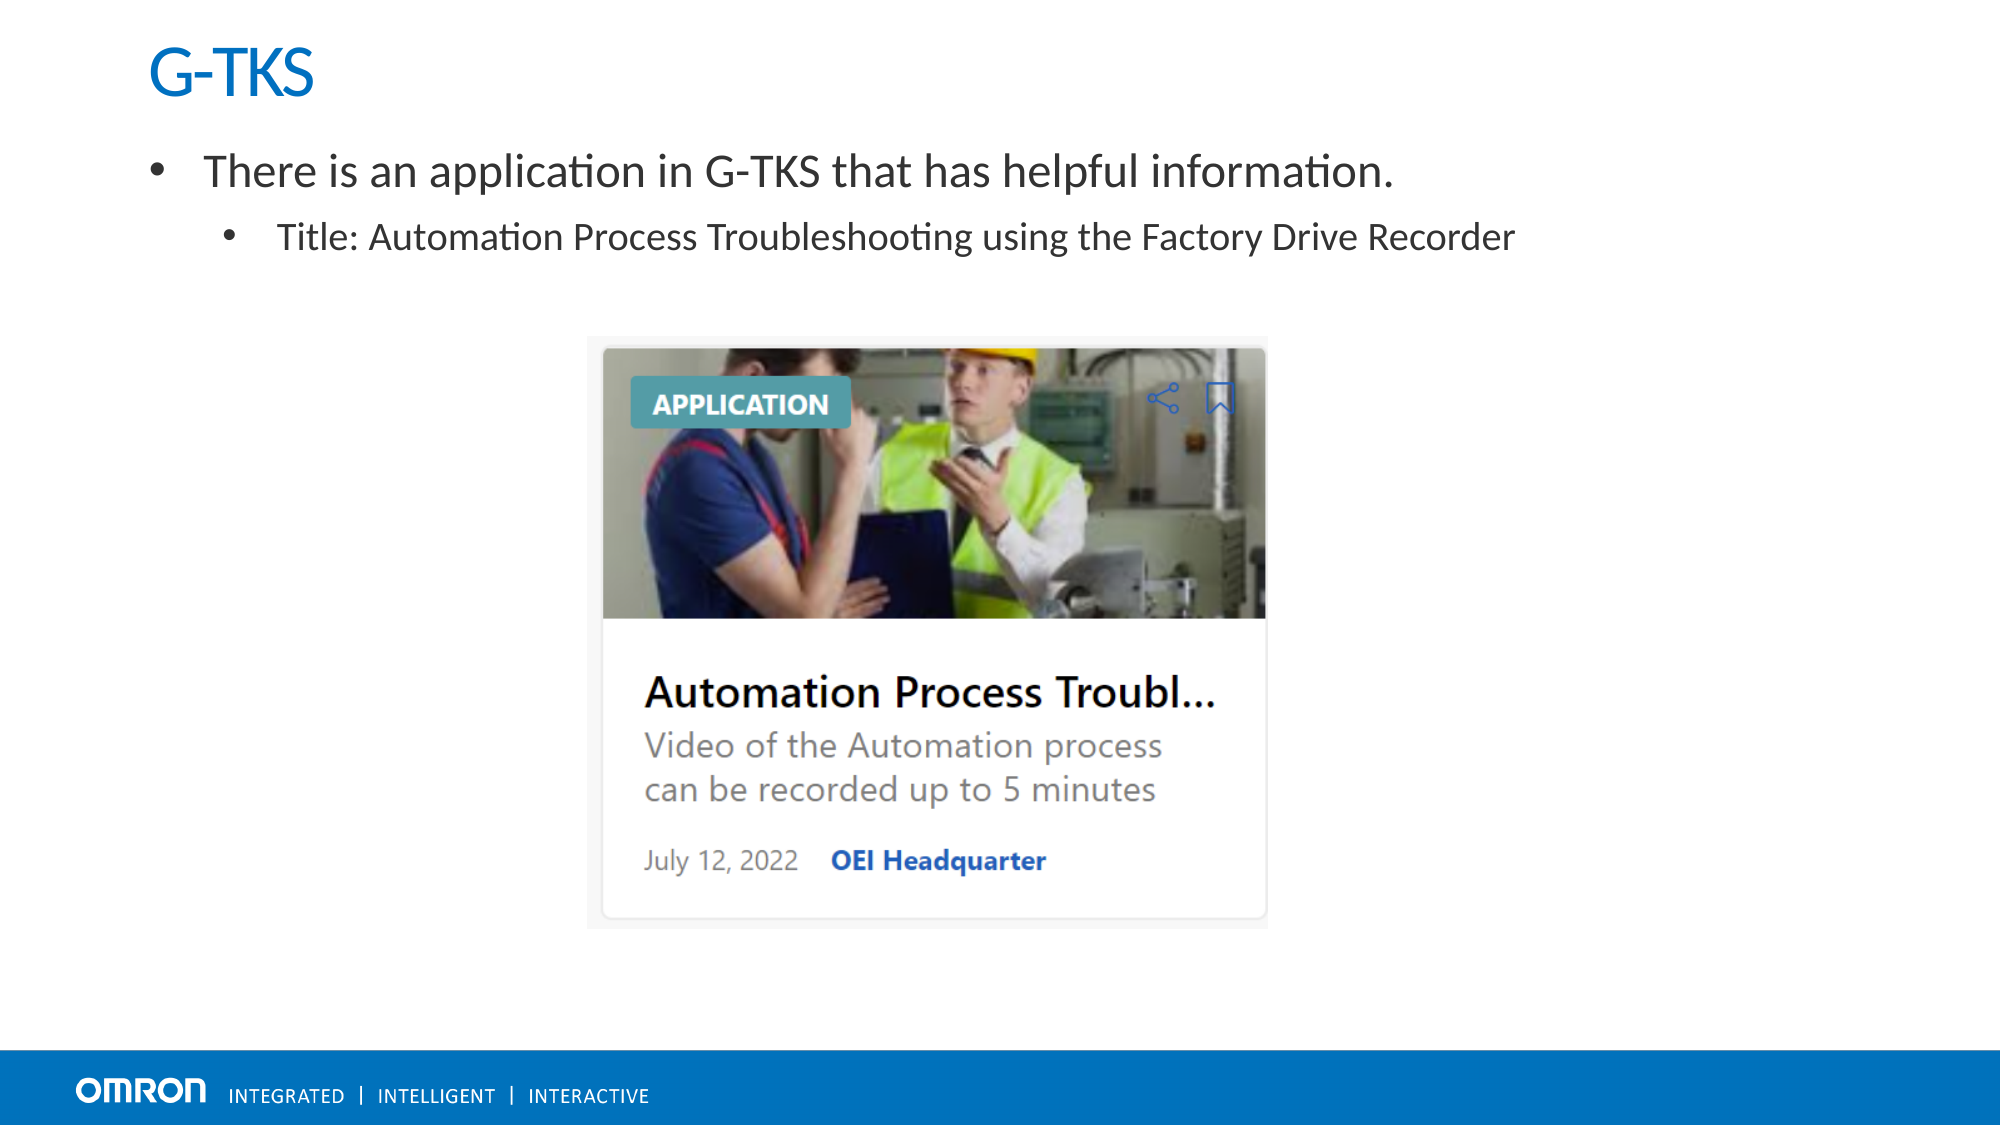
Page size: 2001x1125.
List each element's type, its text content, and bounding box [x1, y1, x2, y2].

picture [0, 1037, 2000, 1125]
list There is an application in G-TKS that has helpful information. Title: Automation Process Troubleshooting using the Factory Drive Recorder [133, 131, 1900, 338]
title G-TKS [133, 19, 1900, 114]
picture [587, 336, 1268, 930]
